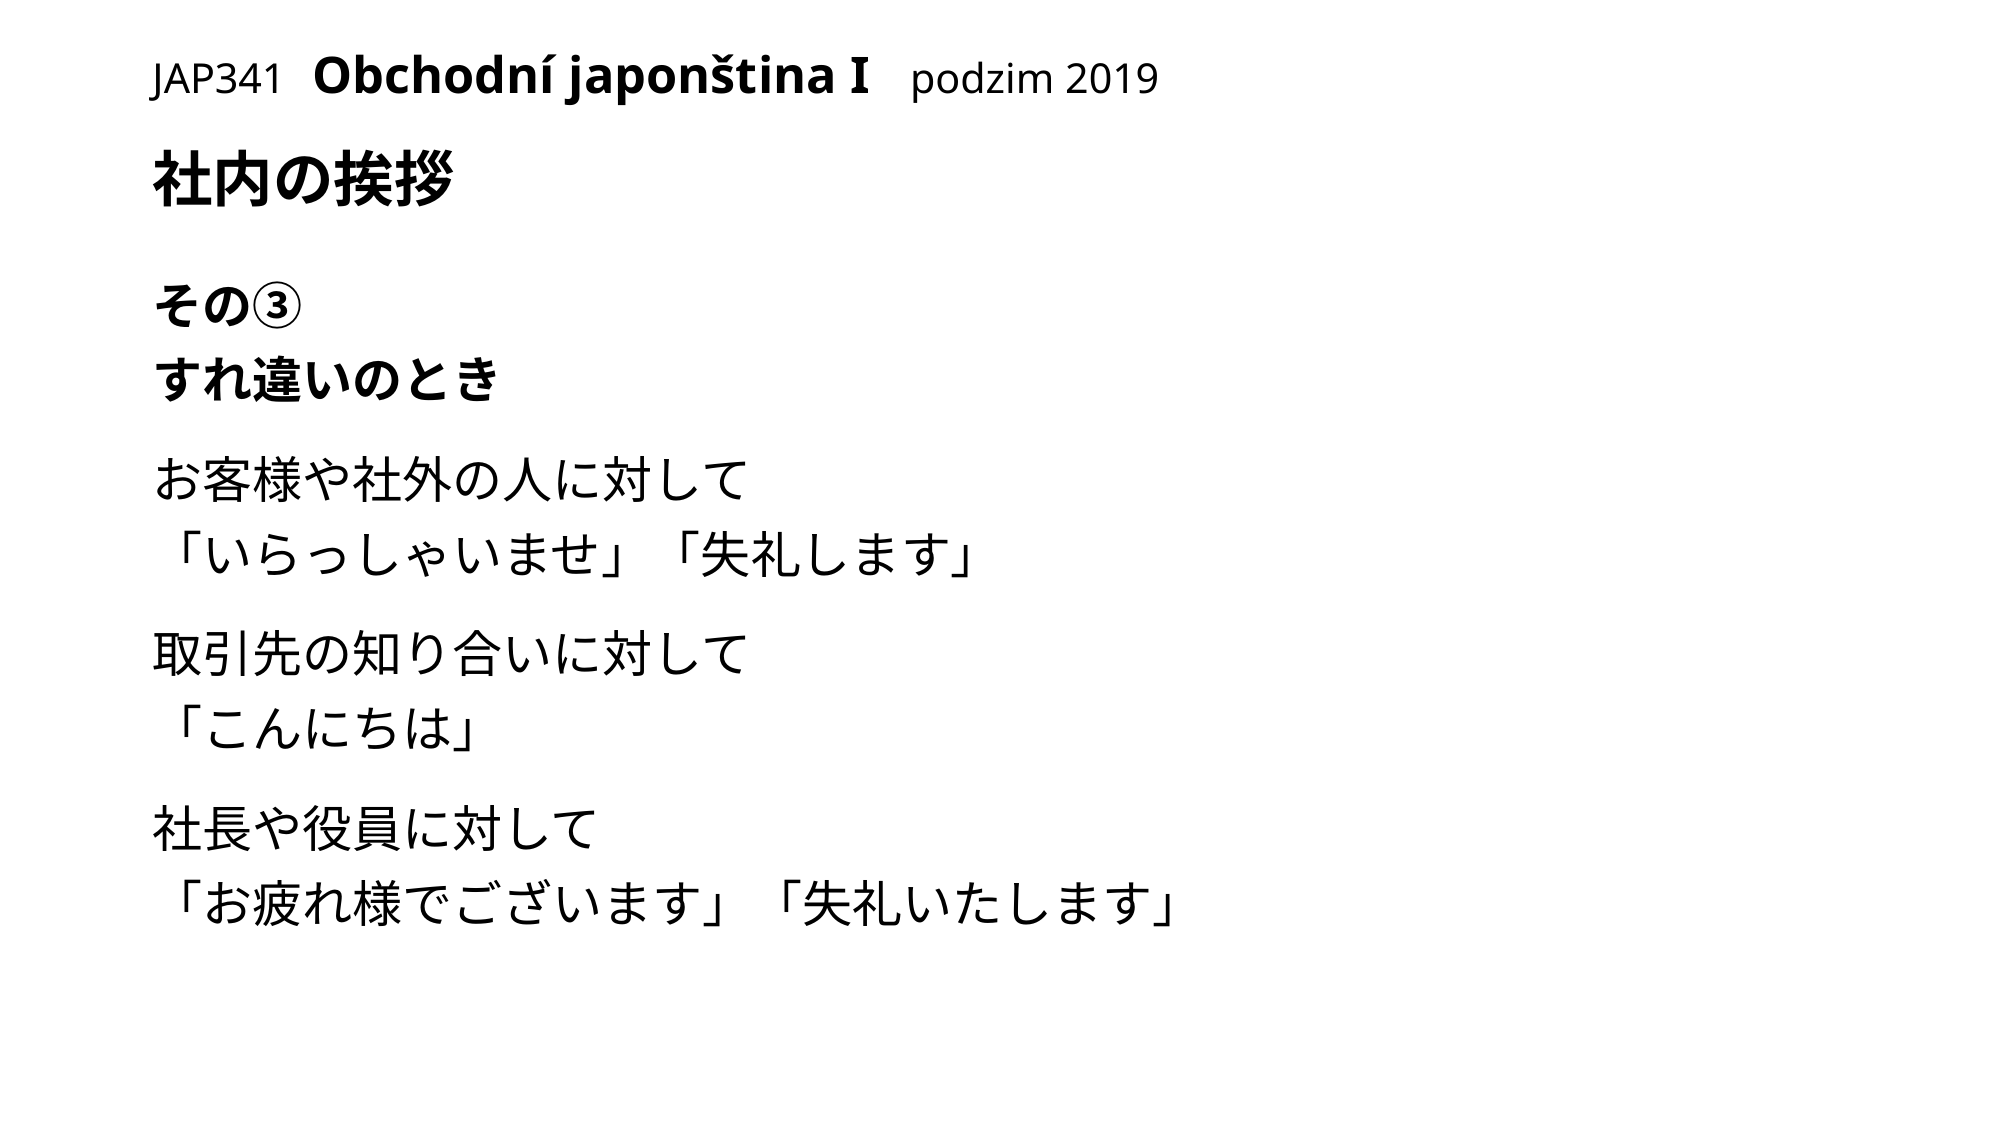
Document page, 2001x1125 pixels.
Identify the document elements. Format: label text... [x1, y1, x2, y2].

title JAP341 Obchodní japonština I podzim 2019 [137, 42, 1863, 112]
list 社内の挨拶 その③ すれ違いのとき お客様や社外の人に対して 「いらっしゃいませ」「失礼します」 取引先の知り合いに対して 「こんにちは」 社長や役員に対して 「お疲れ様でございます」「失礼いたします」 [137, 141, 1863, 1083]
